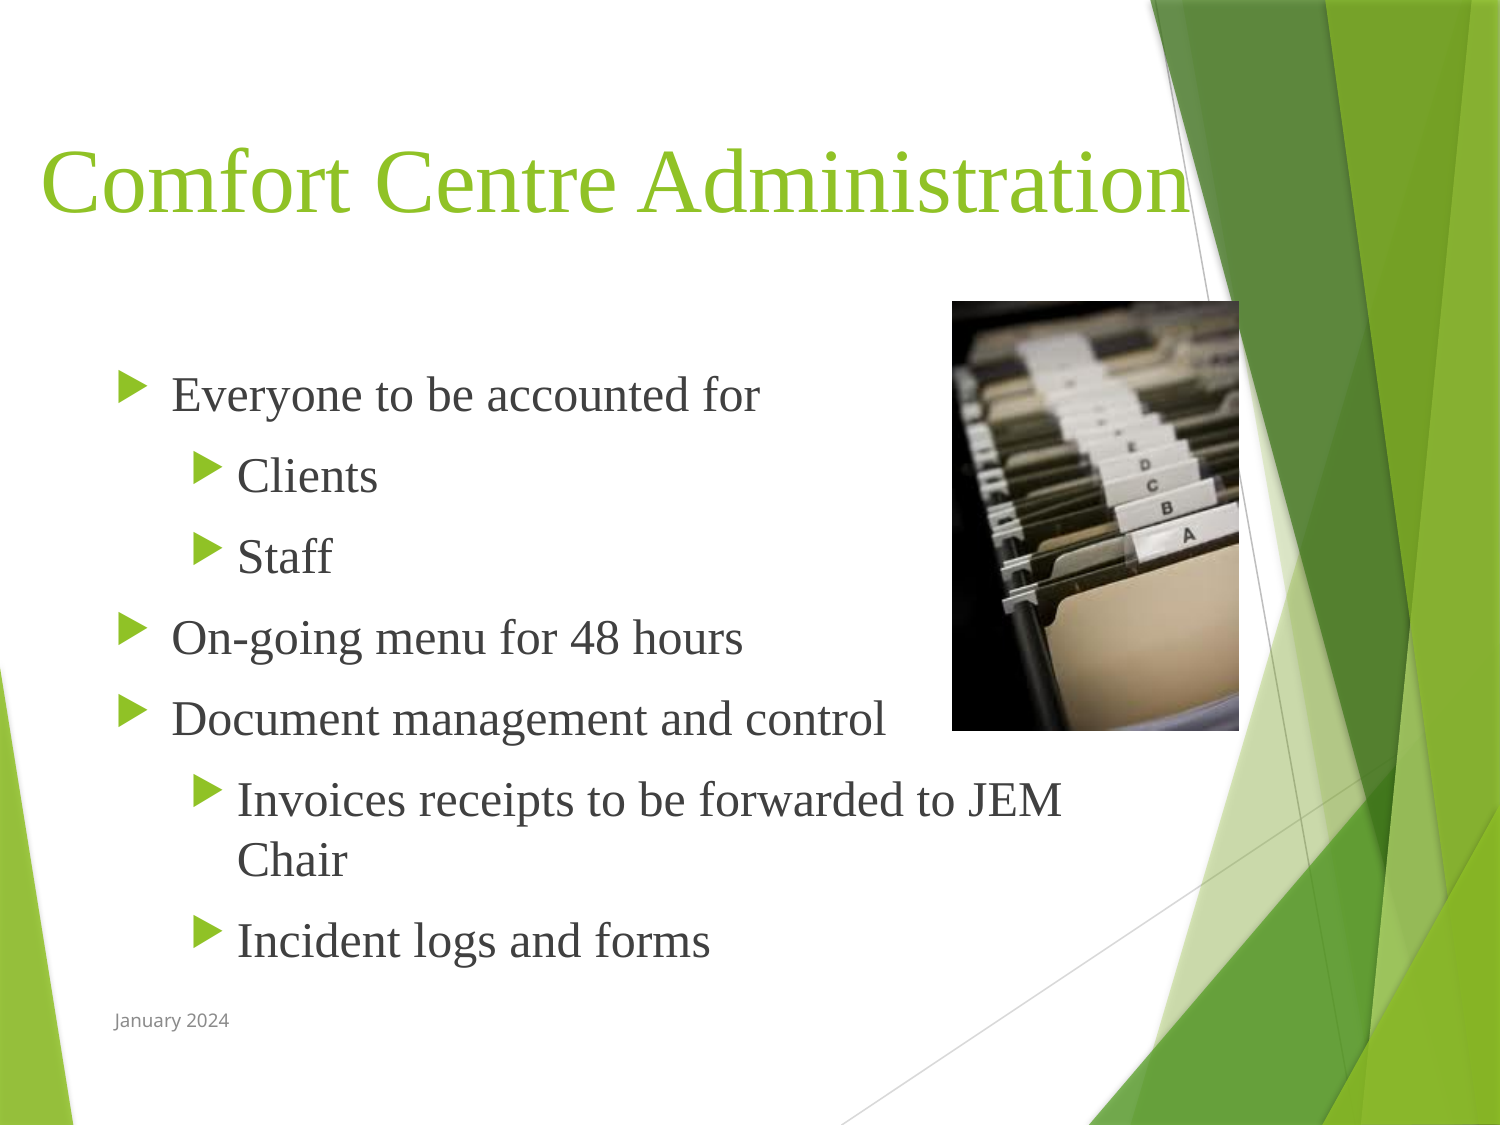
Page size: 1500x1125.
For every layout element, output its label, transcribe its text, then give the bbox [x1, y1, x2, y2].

picture [952, 300, 1240, 732]
footer January 2024 [99, 991, 859, 1051]
list Everyone to be accounted for Clients Staff On-going menu for 48 hours Document management and control Invoices receipts to be forwarded to JEM Chair Incident logs and forms [99, 354, 1142, 1057]
title Comfort Centre Administration [25, 113, 1408, 302]
